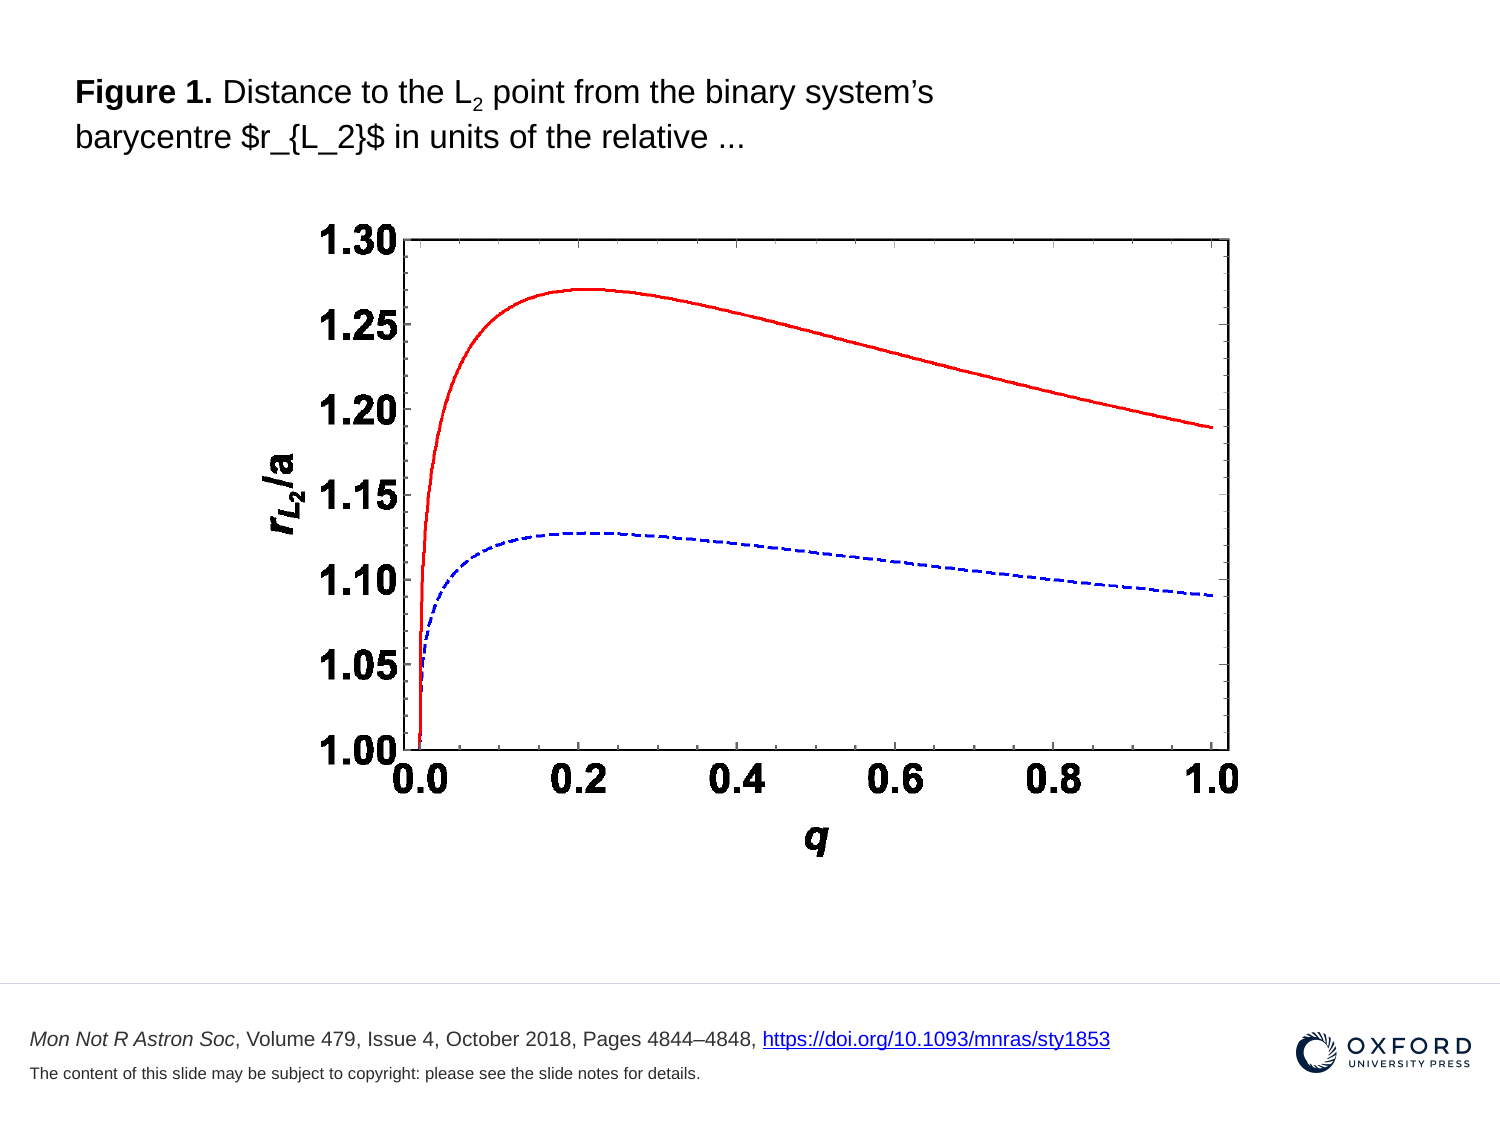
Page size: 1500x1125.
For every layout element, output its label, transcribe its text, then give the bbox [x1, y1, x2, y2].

footer Mon Not R Astron Soc, Volume 479, Issue 4, October 2018, Pages 4844–4848, https://doi.org/10.1093/mnras/sty1853 The content of this slide may be subject to copyright: please see the slide notes for details. [0, 983, 1260, 1125]
title Figure 1. Distance to the L2 point from the binary system’s barycentre $r_{L_2}$ in units of the relative ... [75, 69, 1078, 171]
picture [262, 224, 1238, 857]
picture [1296, 1032, 1471, 1073]
